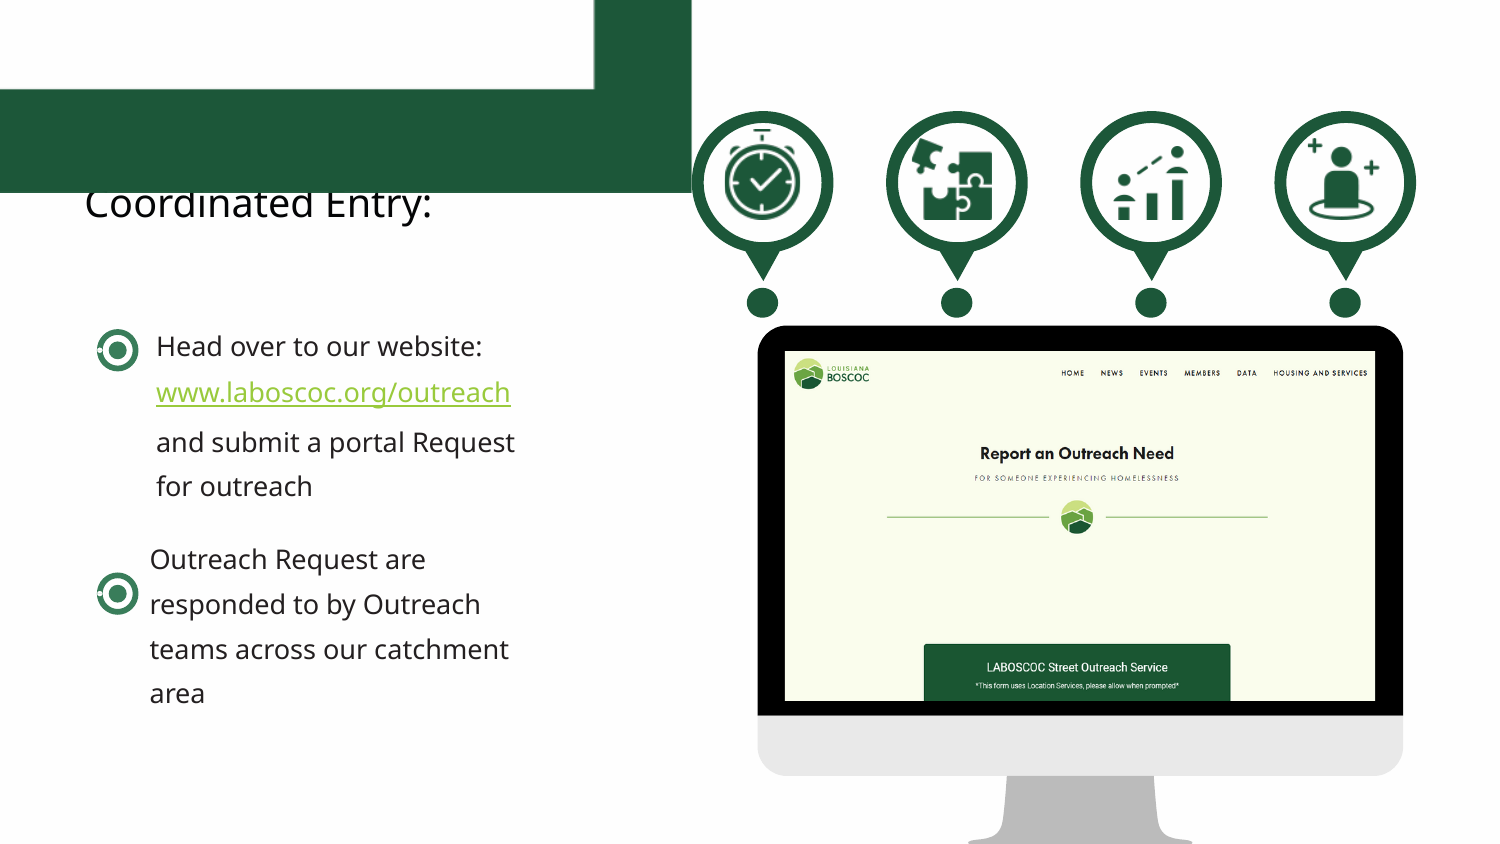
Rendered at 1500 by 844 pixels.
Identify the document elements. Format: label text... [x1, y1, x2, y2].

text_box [757, 325, 1404, 844]
text_box Connecting Patrons experiencing Homelessness to Coordinated Entry: [84, 193, 693, 228]
text_box [0, 0, 1500, 844]
text_box [693, 111, 834, 282]
text_box [886, 111, 1028, 282]
text_box [1135, 287, 1167, 318]
text_box [1329, 287, 1361, 318]
text_box [911, 138, 992, 221]
text_box [0, 0, 693, 193]
text_box [746, 287, 779, 318]
text_box [941, 287, 973, 318]
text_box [96, 328, 139, 372]
text_box [1274, 111, 1417, 282]
text_box [1080, 111, 1222, 282]
text_box Outreach Request are responded to by Outreach teams across our catchment area [149, 530, 518, 710]
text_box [96, 572, 139, 615]
text_box [724, 129, 801, 220]
text_box Head over to our website: www.laboscoc.org/outreach and submit a portal Request for outreach [156, 317, 524, 503]
text_box [1113, 146, 1189, 221]
text_box [1307, 138, 1381, 221]
